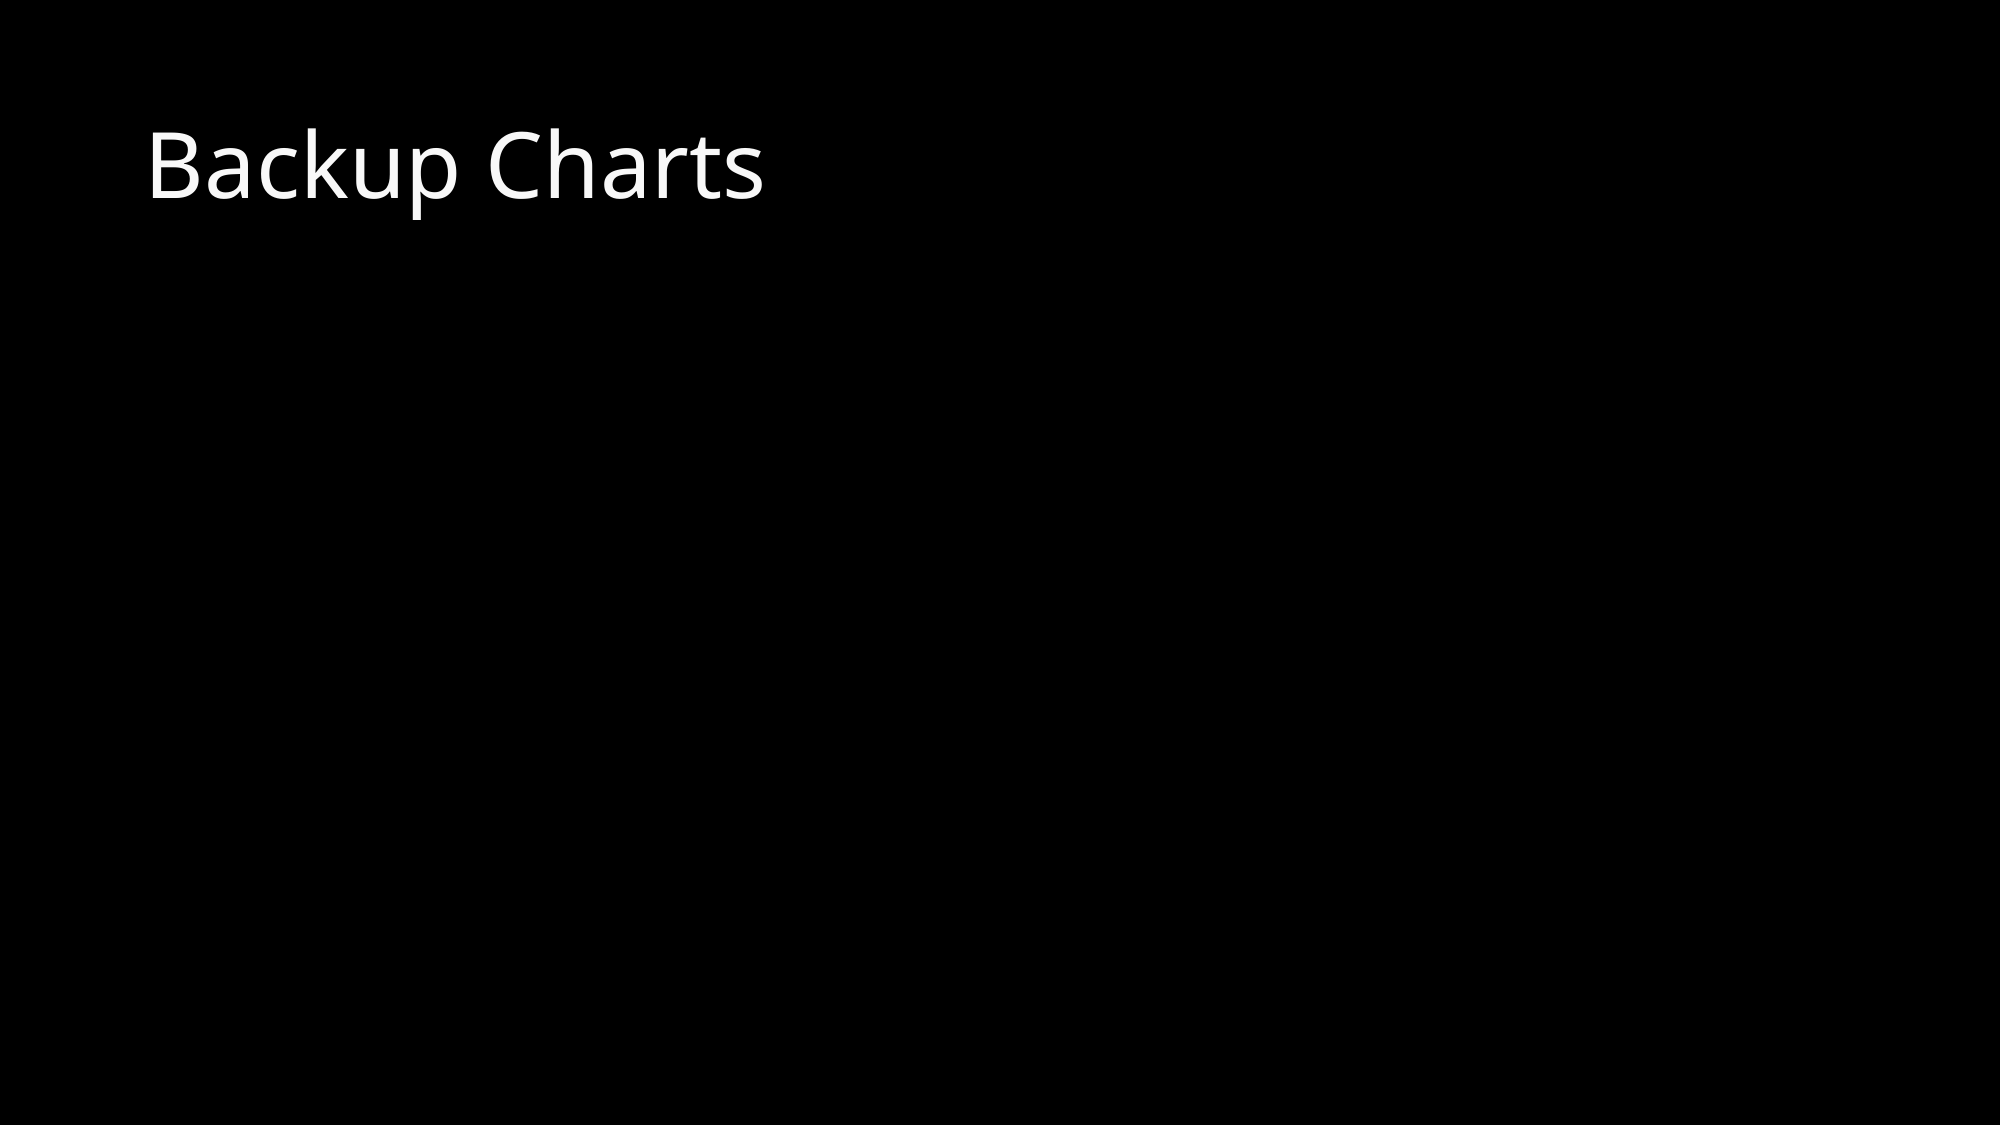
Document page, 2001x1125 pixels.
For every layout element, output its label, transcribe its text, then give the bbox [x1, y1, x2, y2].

title Backup Charts [136, 59, 1863, 278]
